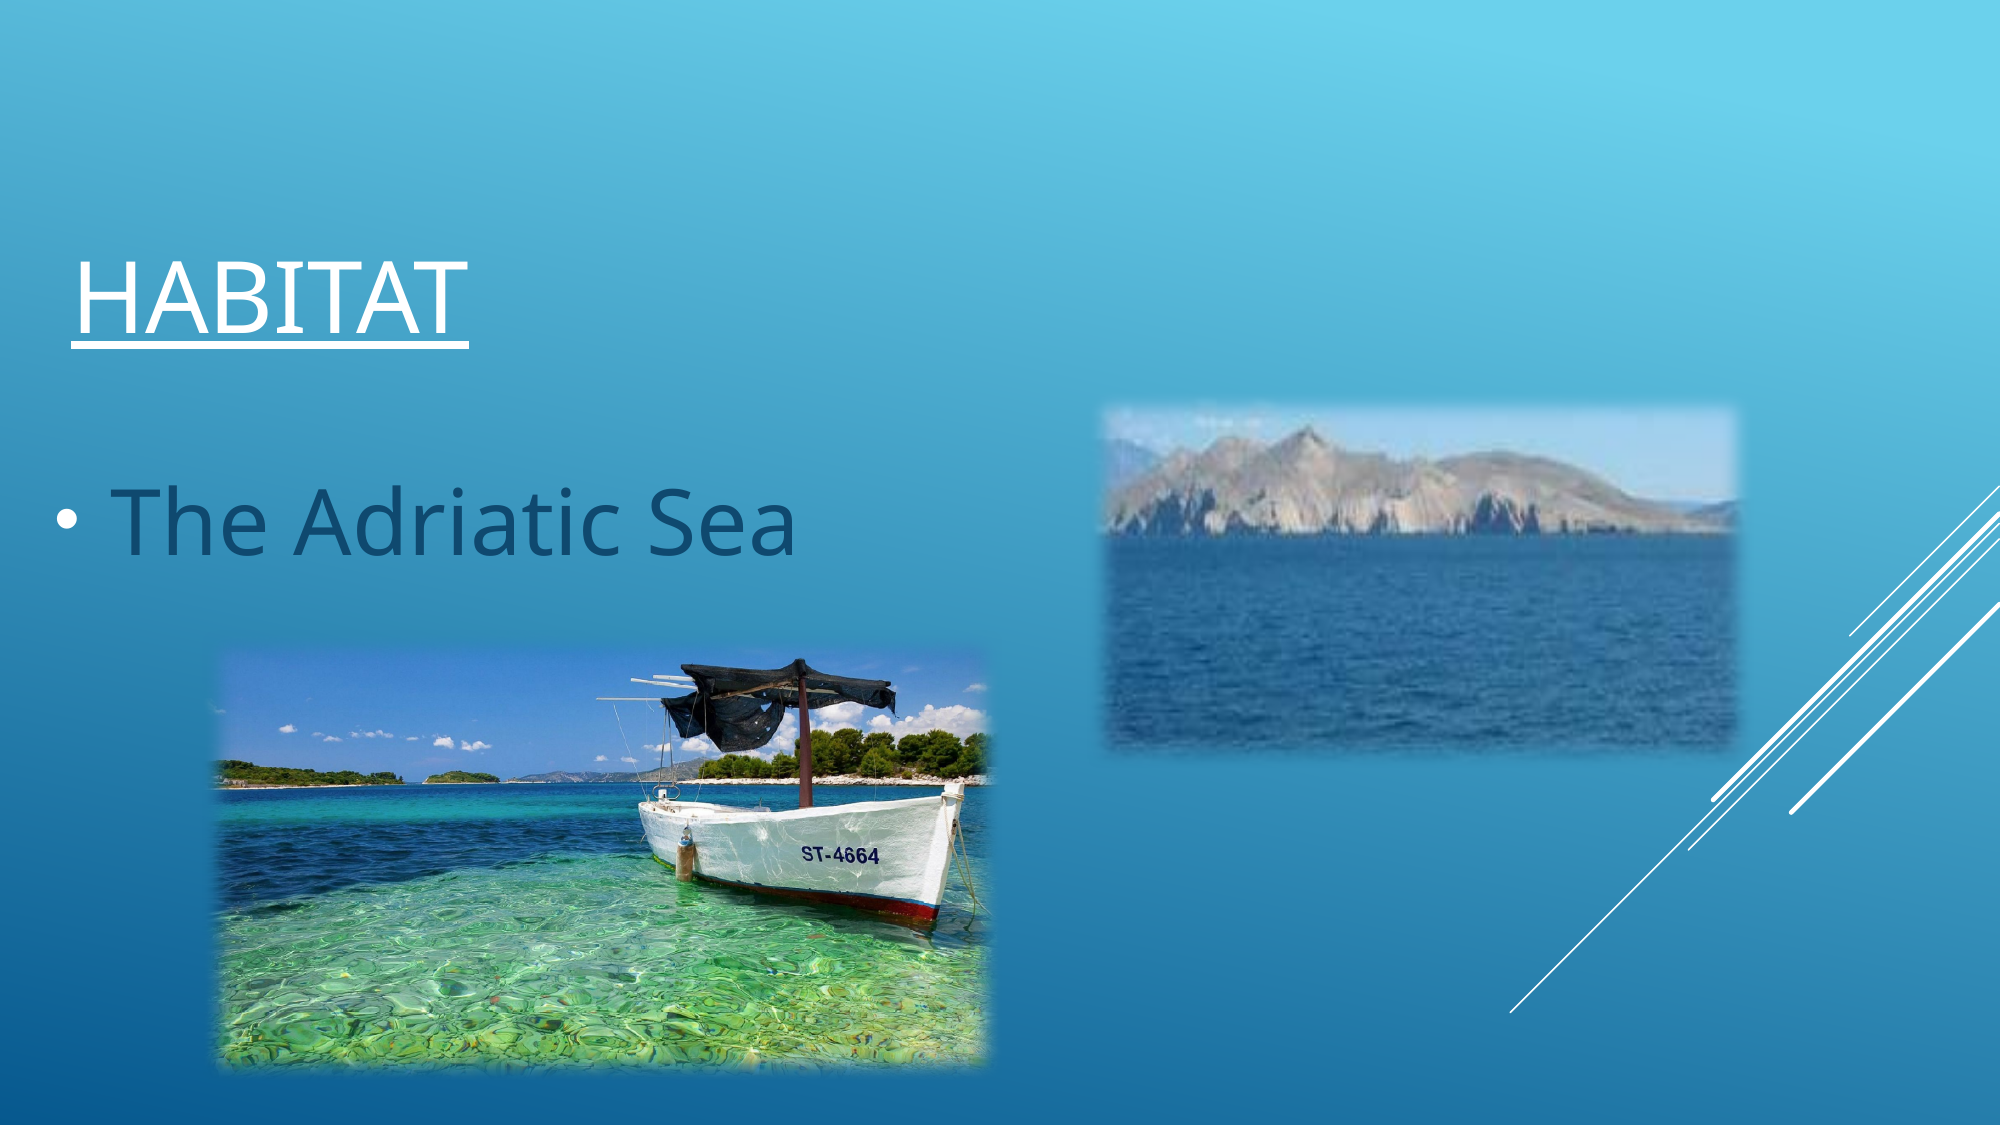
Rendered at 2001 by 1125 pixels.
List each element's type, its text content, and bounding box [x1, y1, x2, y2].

list The Adriatic Sea [39, 435, 1086, 603]
title HABITAT [55, 68, 1706, 435]
picture [1086, 389, 1755, 769]
picture [202, 630, 1003, 1081]
